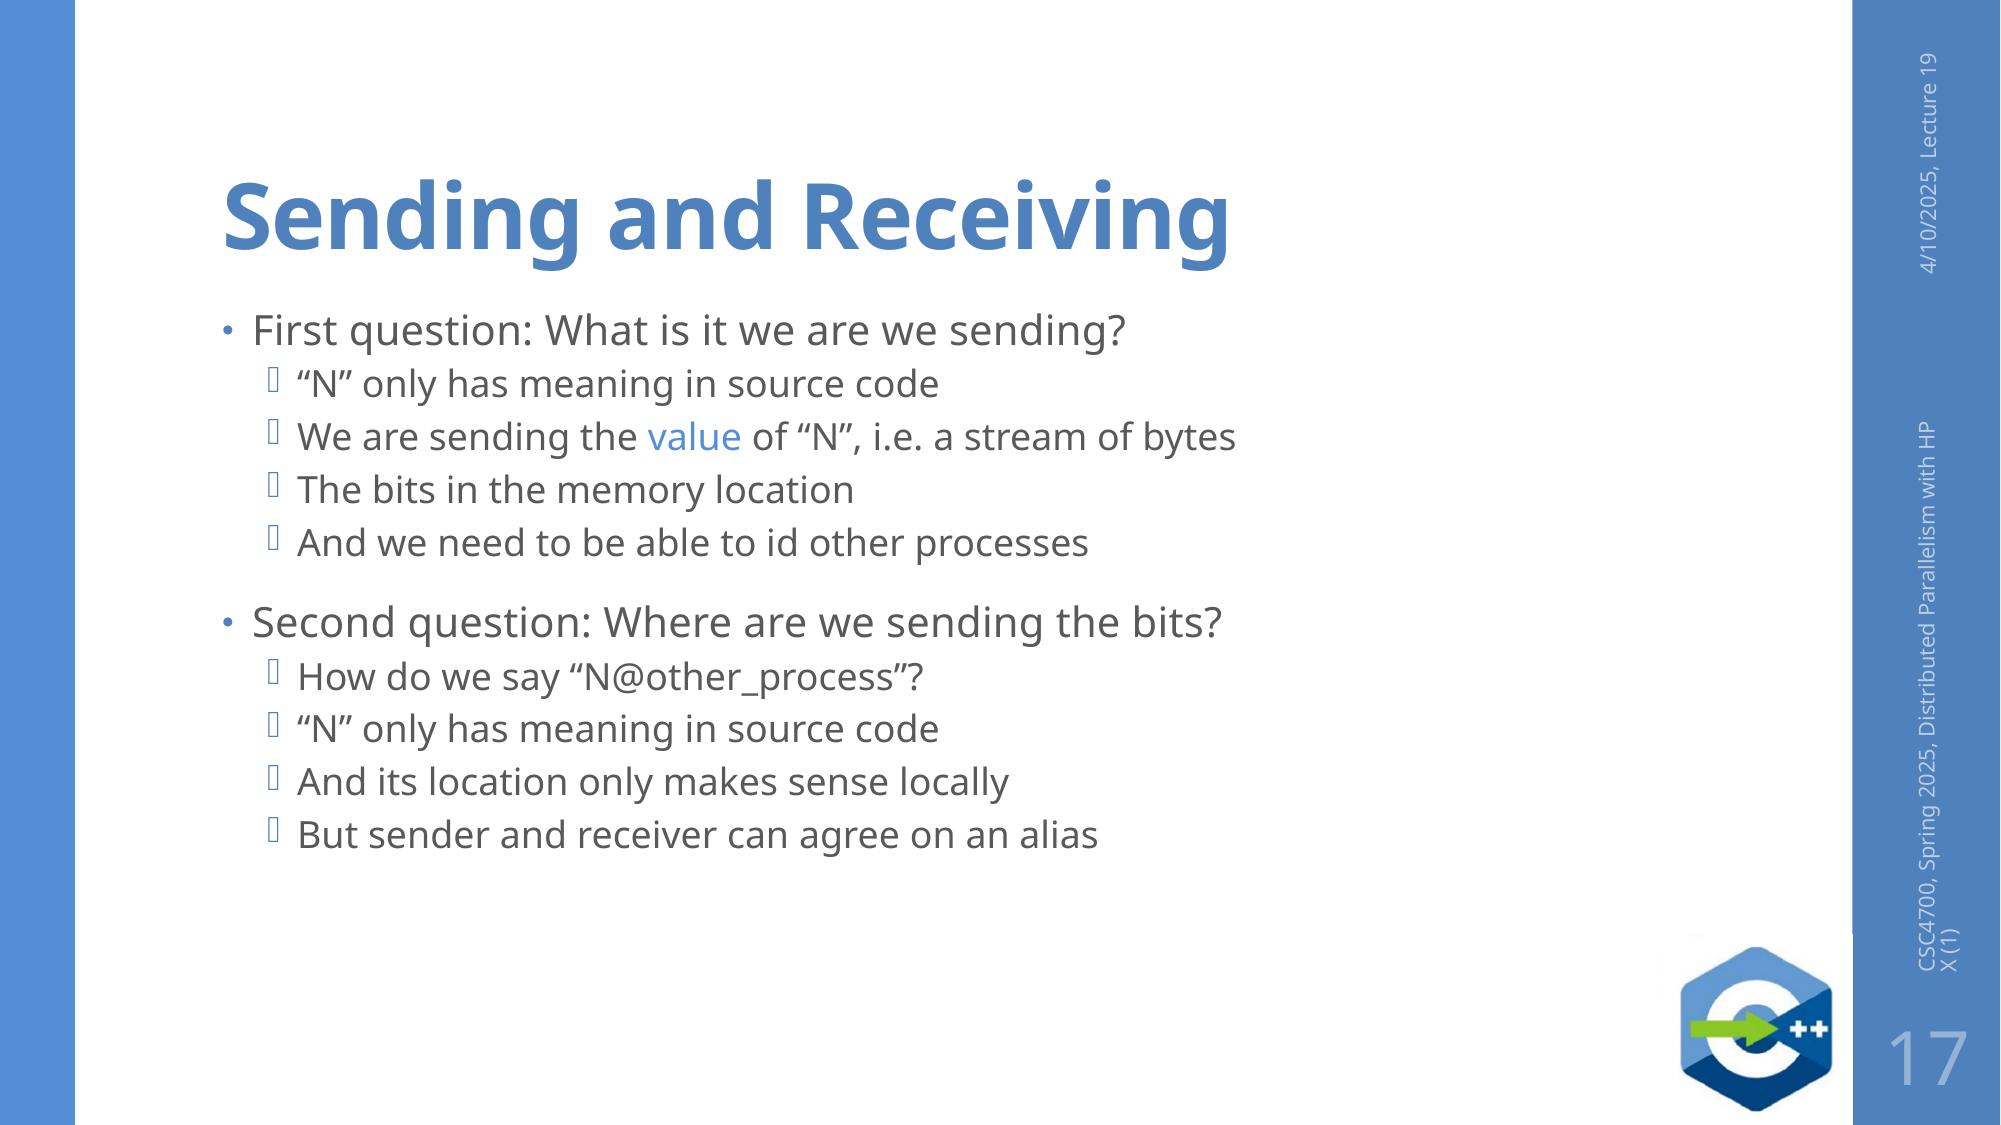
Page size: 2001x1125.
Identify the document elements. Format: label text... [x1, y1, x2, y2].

title Sending and Receiving [206, 48, 1797, 278]
list First question: What is it we are we sending? “N” only has meaning in source code We are sending the value of “N”, i.e. a stream of bytes The bits in the memory location And we need to be able to id other processes Second question: Where are we sending the bits? How do we say “N@other_process”? “N” only has meaning in source code And its location only makes sense locally But sender and receiver can agree on an alias [206, 299, 1617, 1014]
footer CSC4700, Spring 2025, Distributed Parallelism with HPX (1) [1897, 400, 1958, 988]
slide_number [1897, 37, 1958, 351]
slide_number 17 [1852, 1012, 2000, 1110]
picture [1660, 934, 1853, 1125]
